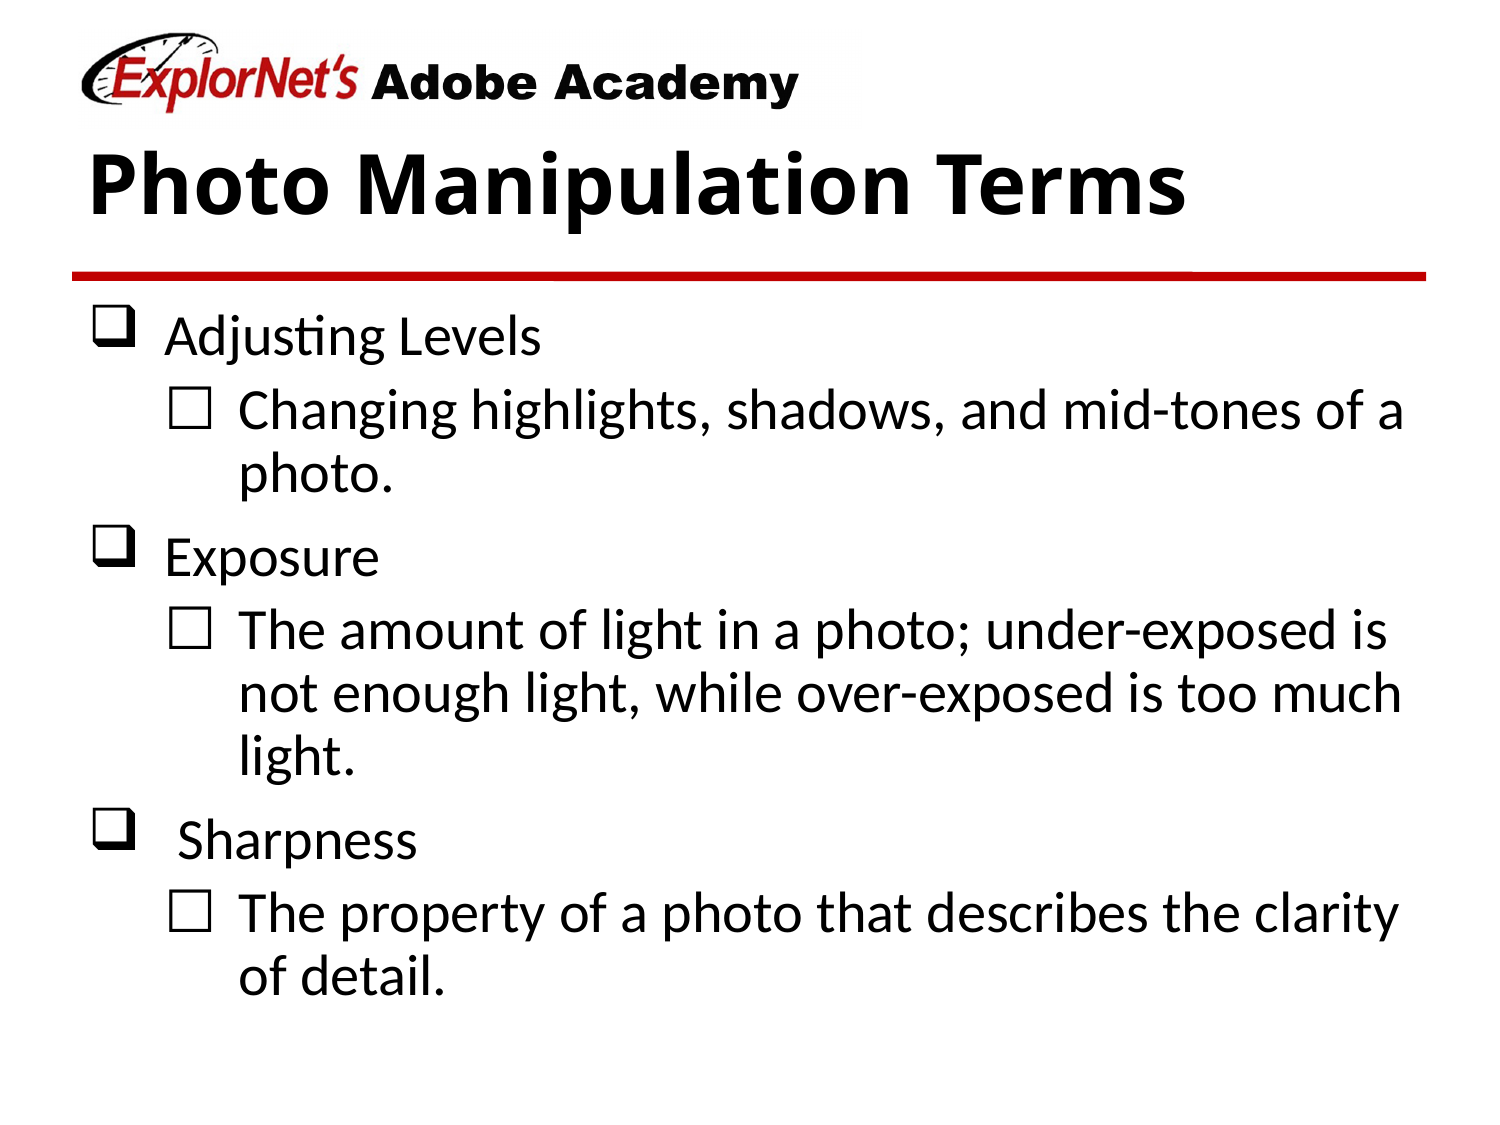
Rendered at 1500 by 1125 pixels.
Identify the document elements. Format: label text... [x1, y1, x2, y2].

title Photo Manipulation Terms [71, 120, 1429, 255]
list Adjusting Levels Changing highlights, shadows, and mid-tones of a photo. Exposure The amount of light in a photo; under-exposed is not enough light, while over-exposed is too much light. Sharpness The property of a photo that describes the clarity of detail. [73, 298, 1424, 1011]
picture [78, 29, 862, 120]
